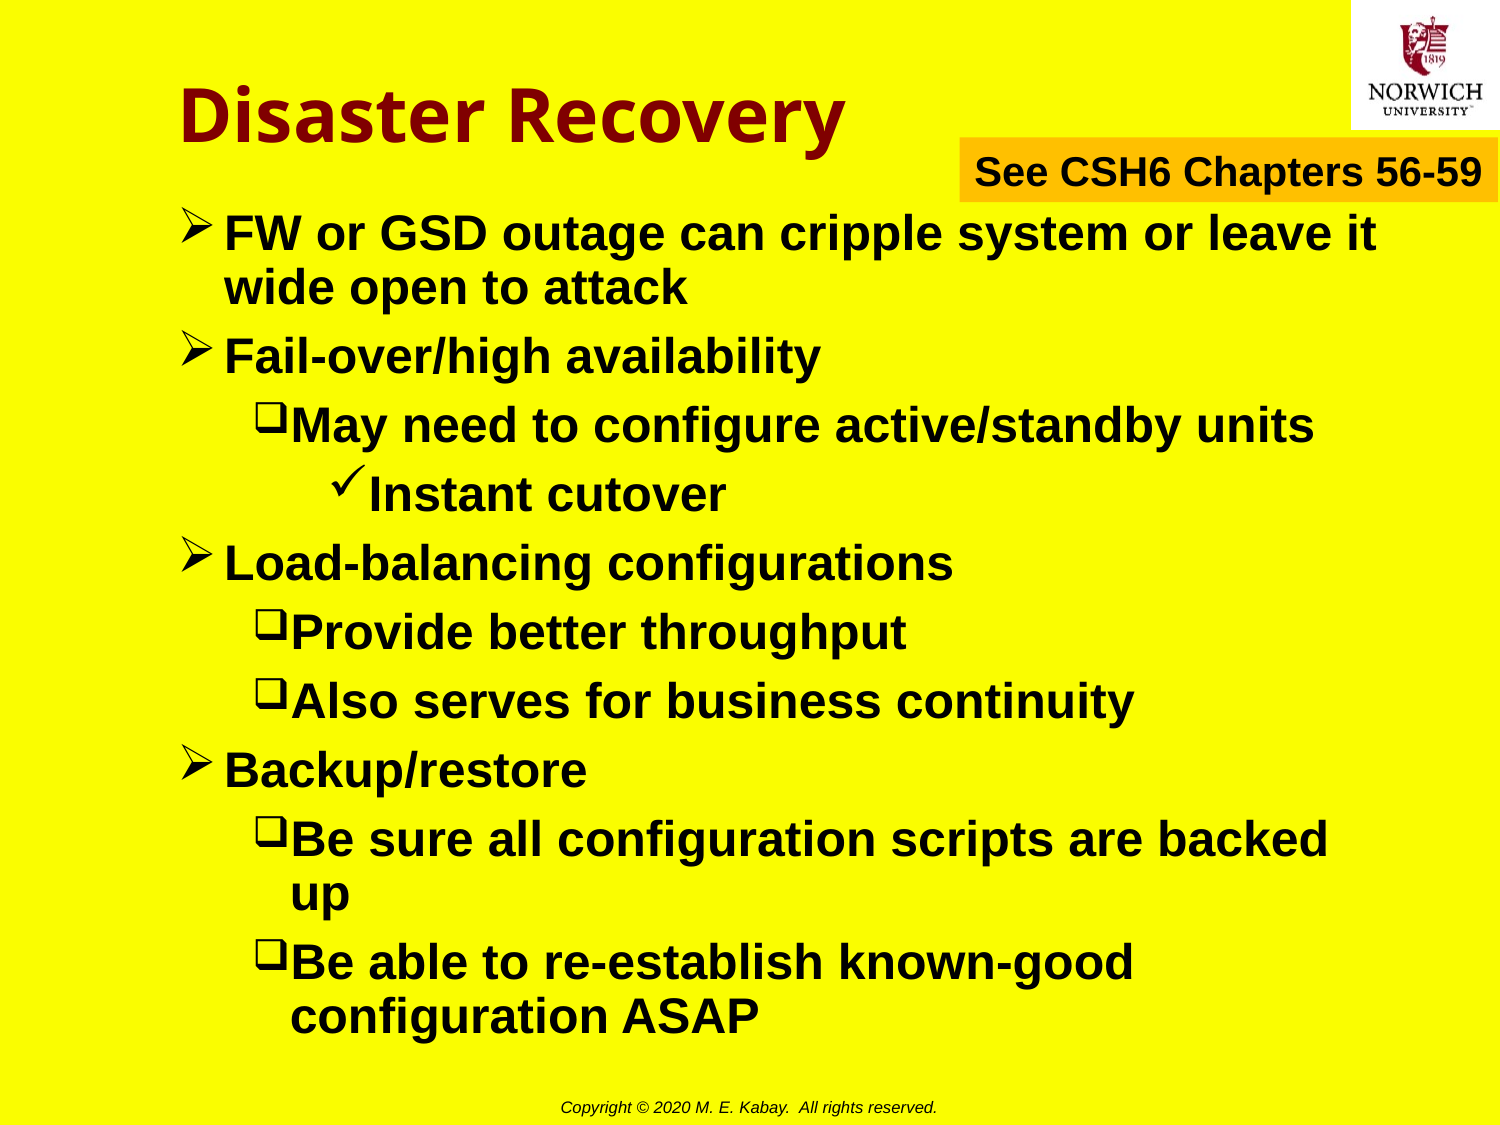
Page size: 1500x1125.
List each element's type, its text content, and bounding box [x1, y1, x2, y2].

picture [1351, 0, 1500, 130]
text_box See CSH6 Chapters 56-59 [959, 137, 1498, 203]
list FW or GSD outage can cripple system or leave it wide open to attack Fail-over/high availability May need to configure active/standby units Instant cutover Load-balancing configurations Provide better throughput Also serves for business continuity Backup/restore Be sure all configuration scripts are backed up Be able to re-establish known-good configuration ASAP [161, 199, 1414, 1039]
title Disaster Recovery [161, 24, 1339, 199]
